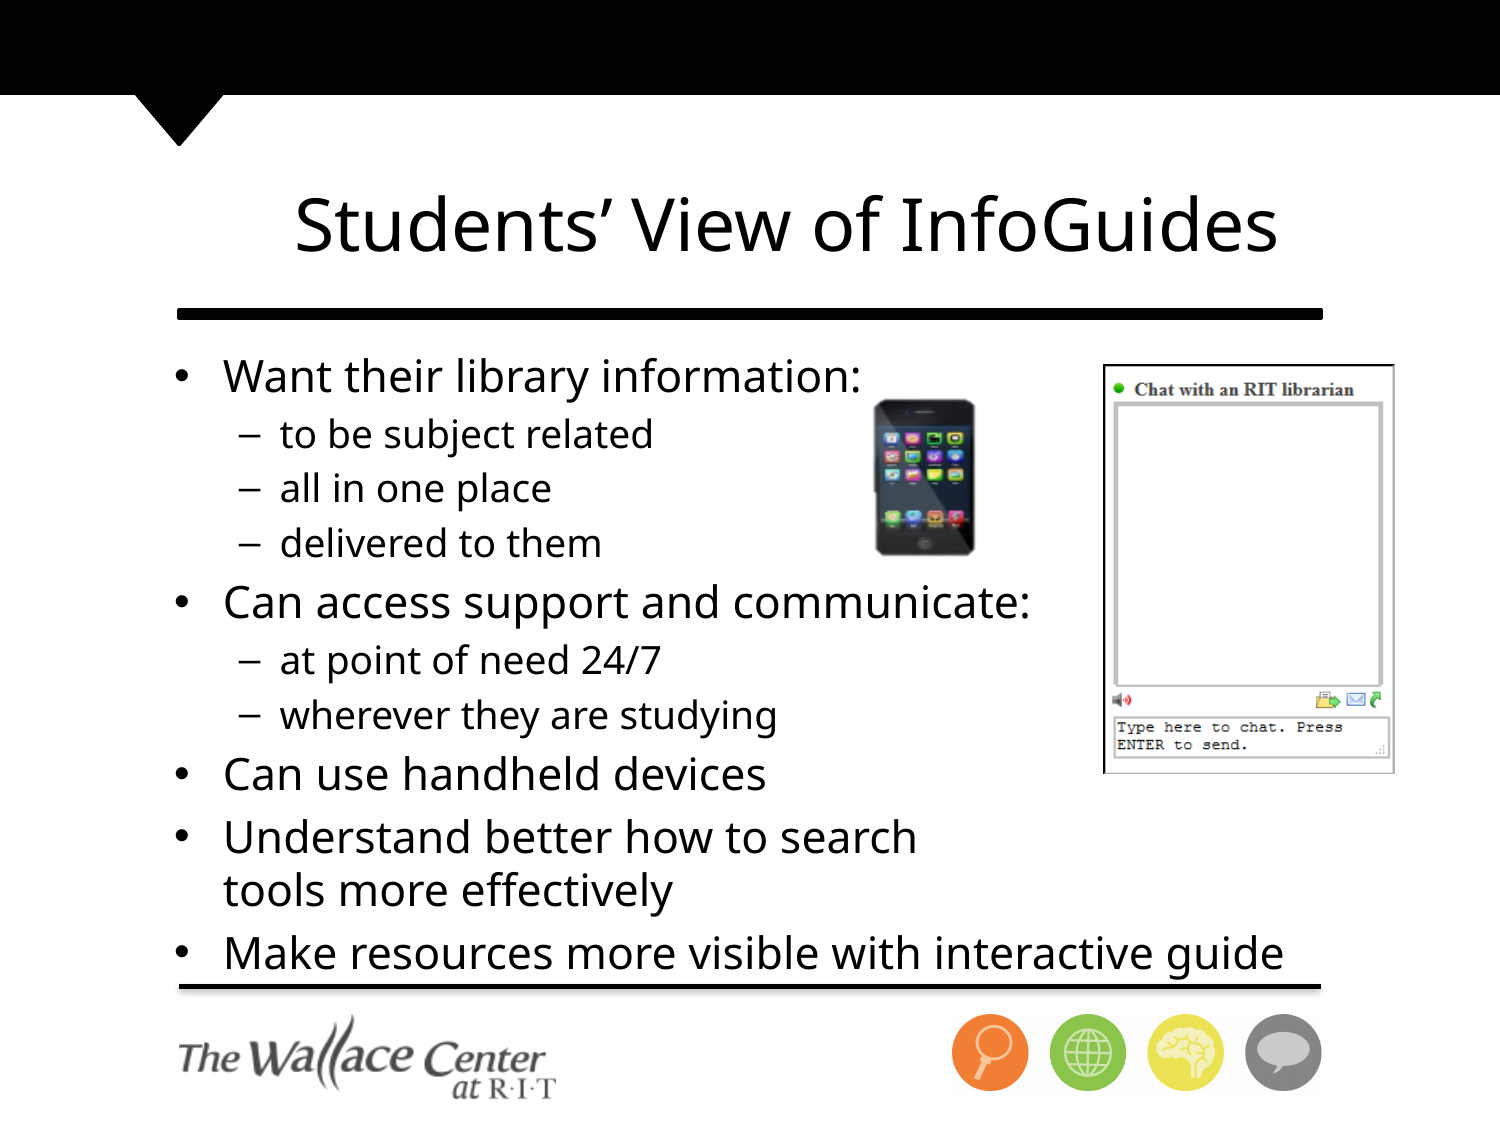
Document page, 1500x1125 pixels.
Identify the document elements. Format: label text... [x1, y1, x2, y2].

picture [952, 1014, 1322, 1091]
picture [841, 395, 1011, 602]
title Students’ View of InfoGuides [159, 144, 1344, 301]
list Want their library information: to be subject related all in one place delivered to them Can access support and communicate: at point of need 24/7 wherever they are studying Can use handheld devices Understand better how to search tools more effectively Make resources more visible with interactive guide [159, 340, 1344, 987]
picture [179, 1014, 556, 1101]
picture [1103, 364, 1395, 775]
